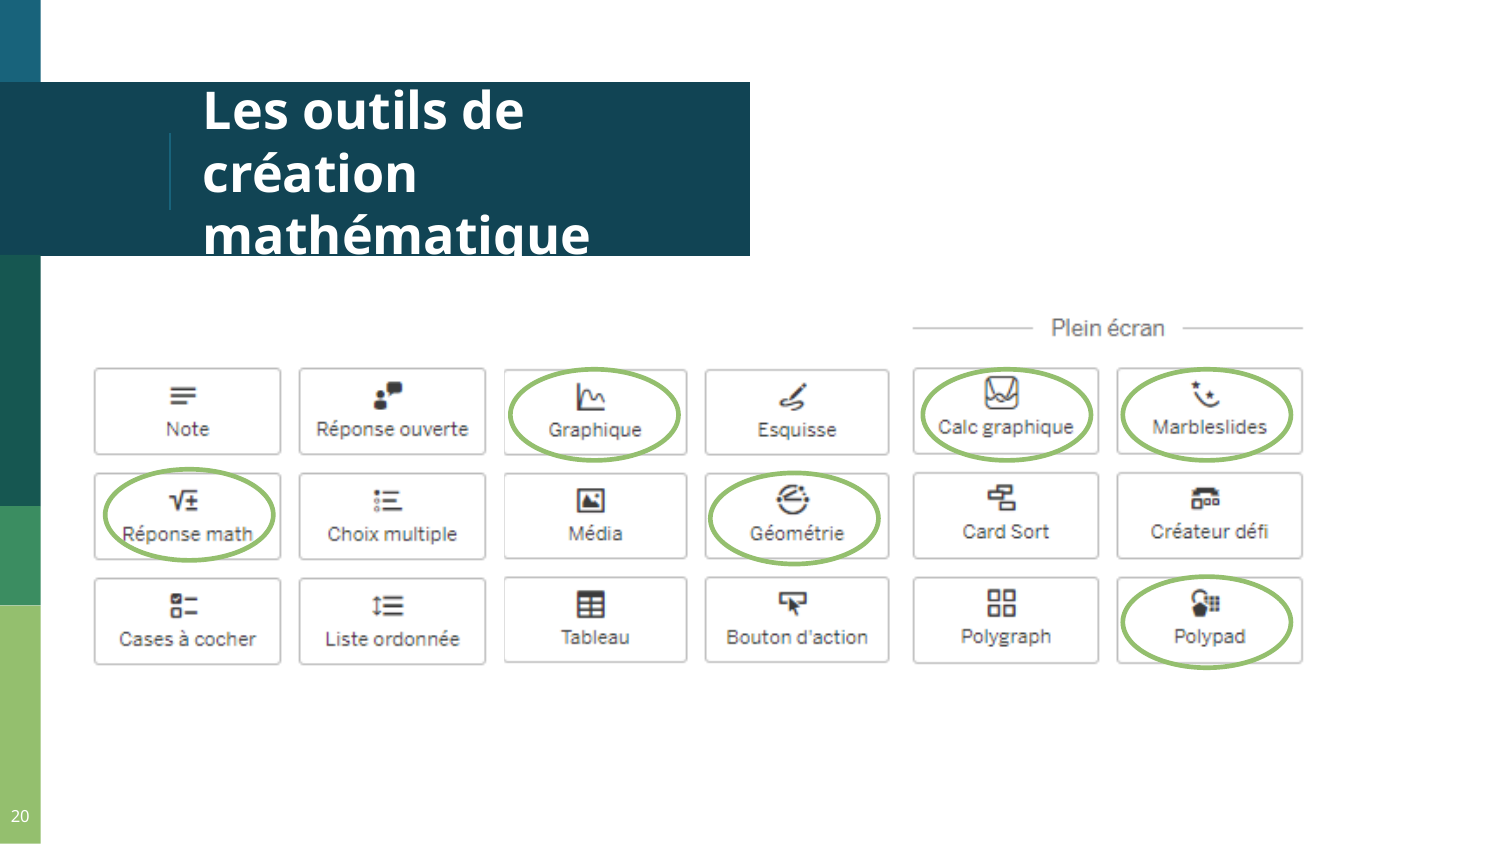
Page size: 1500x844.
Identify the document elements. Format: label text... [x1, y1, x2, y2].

title Les outils de création mathématique [187, 87, 762, 256]
slide_number ‹#› [0, 790, 49, 844]
picture [81, 305, 1319, 687]
